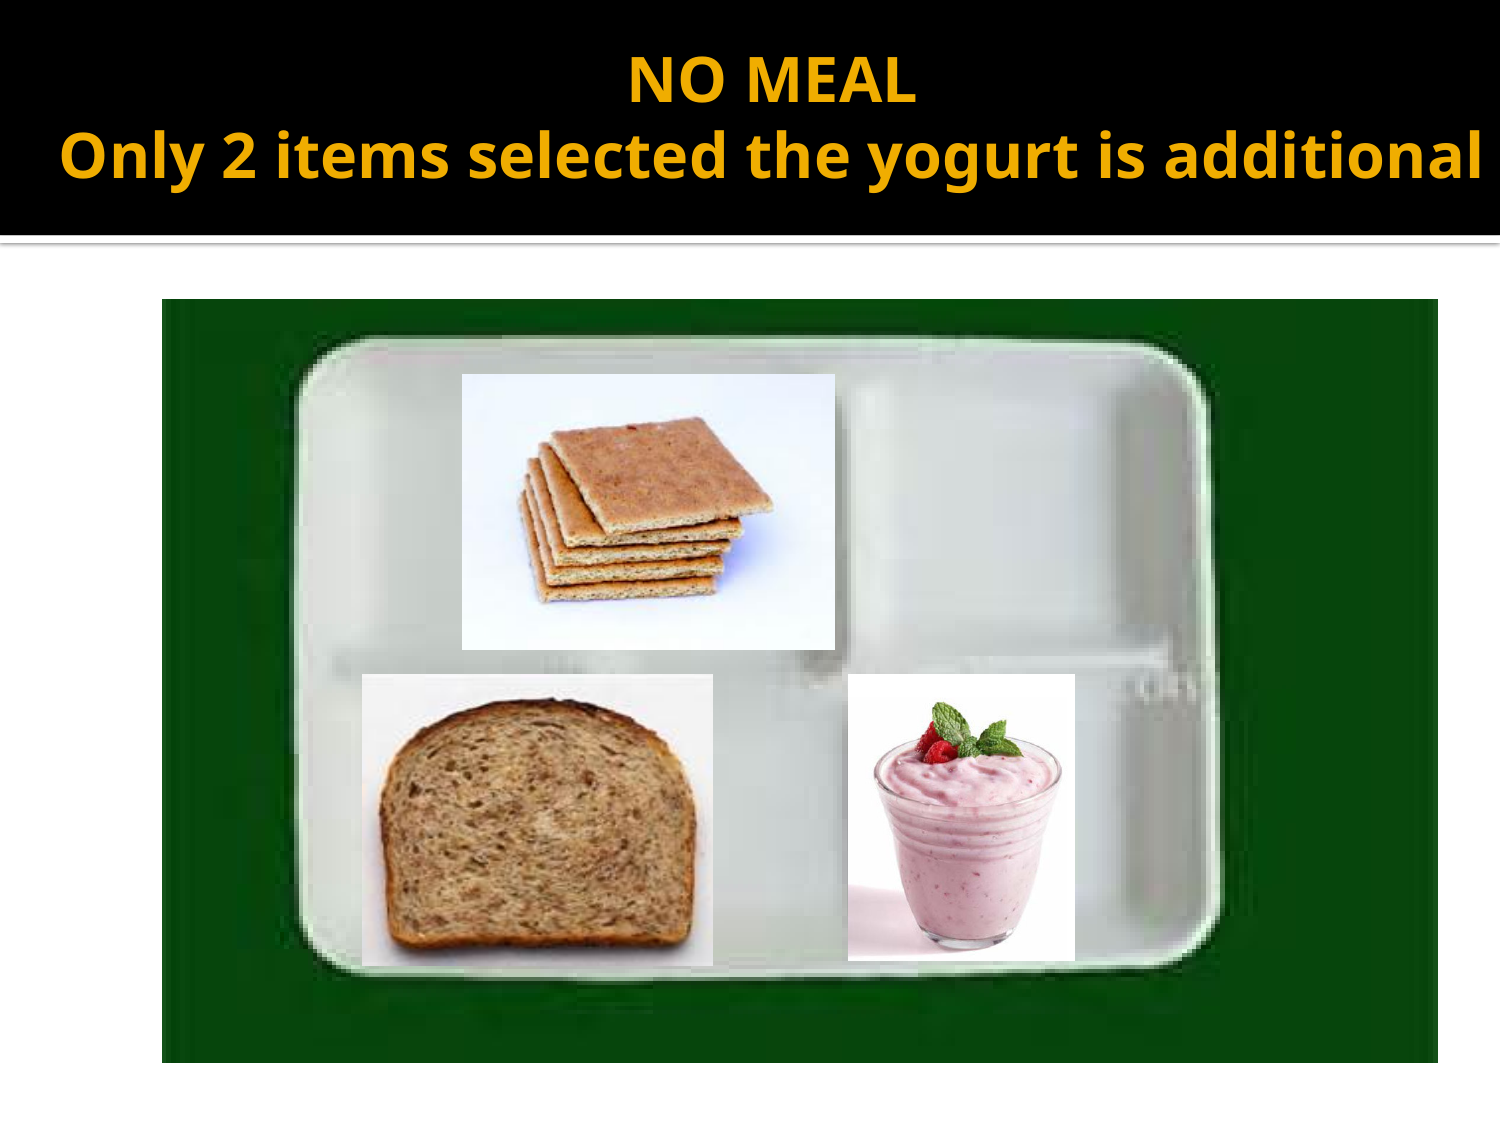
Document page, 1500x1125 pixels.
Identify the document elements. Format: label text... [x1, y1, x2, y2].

title NO MEAL Only 2 items selected the yogurt is additional [37, 0, 1500, 231]
picture [362, 674, 713, 966]
picture [462, 374, 835, 650]
picture [848, 674, 1075, 961]
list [162, 299, 1438, 1063]
